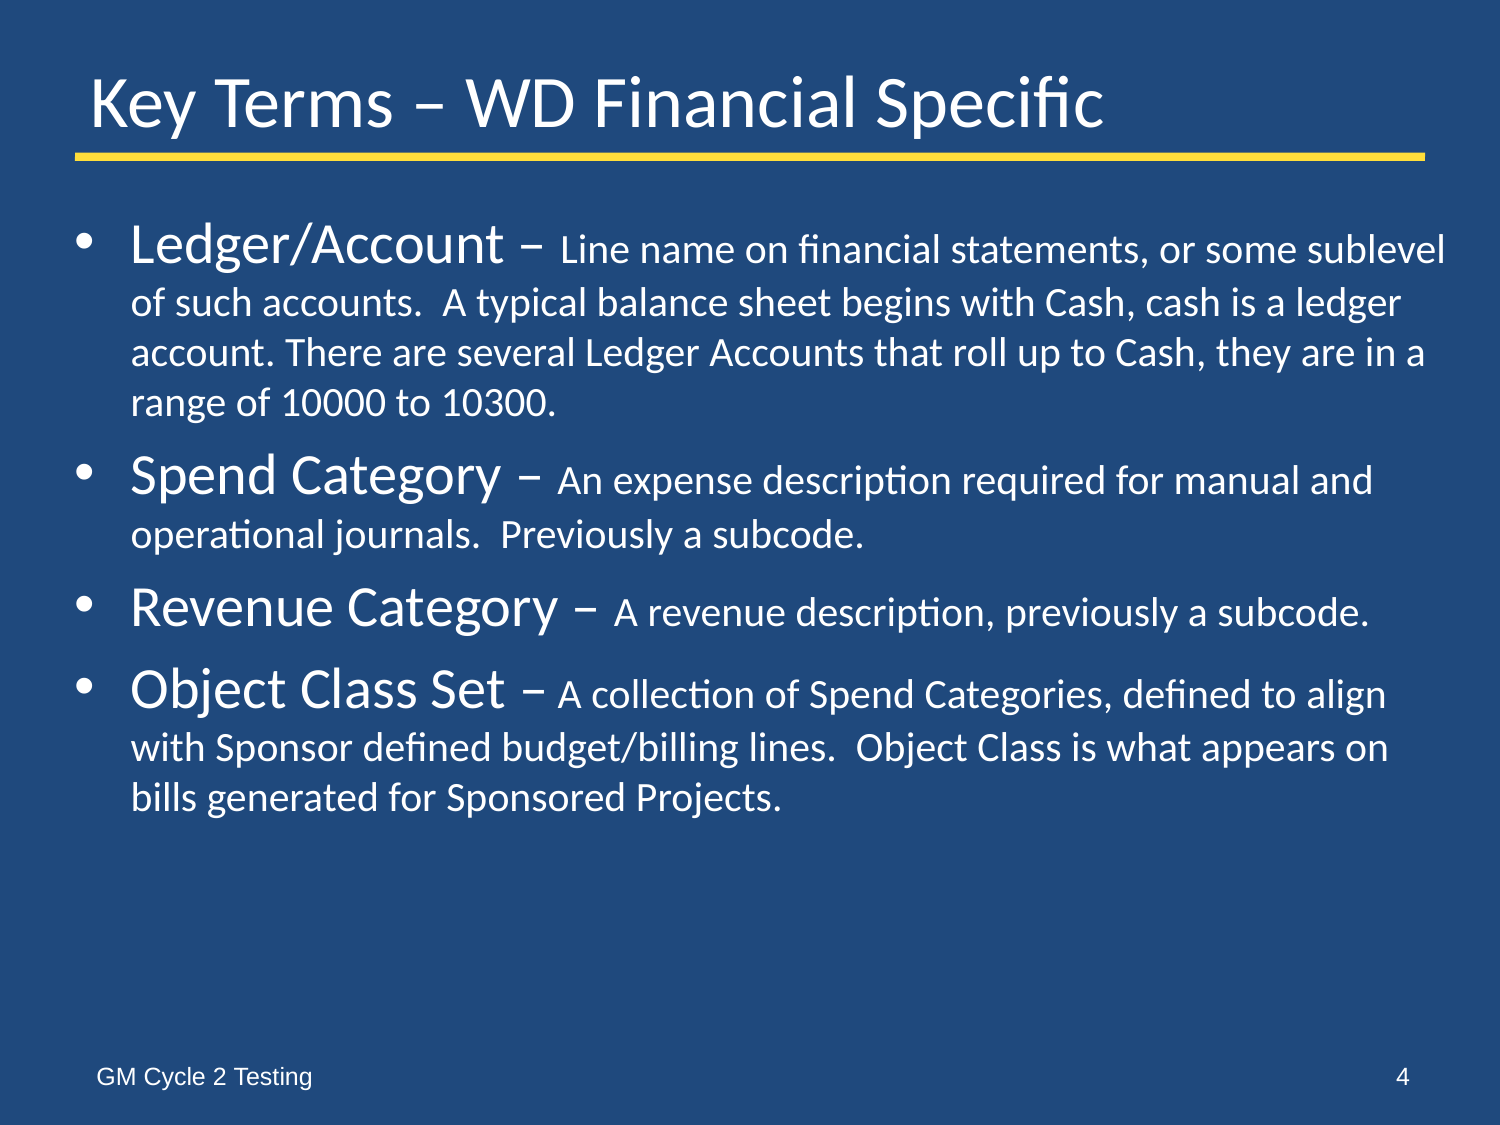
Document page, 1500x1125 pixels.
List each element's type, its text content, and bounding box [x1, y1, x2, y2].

list Ledger/Account – Line name on financial statements, or some sublevel of such accounts. A typical balance sheet begins with Cash, cash is a ledger account. There are several Ledger Accounts that roll up to Cash, they are in a range of 10000 to 10300. Spend Category – An expense description required for manual and operational journals. Previously a subcode. Revenue Category – A revenue description, previously a subcode. Object Class Set – A collection of Spend Categories, defined to align with Sponsor defined budget/billing lines. Object Class is what appears on bills generated for Sponsored Projects. [74, 197, 1481, 1065]
title Key Terms – WD Financial Specific [74, 44, 1426, 151]
